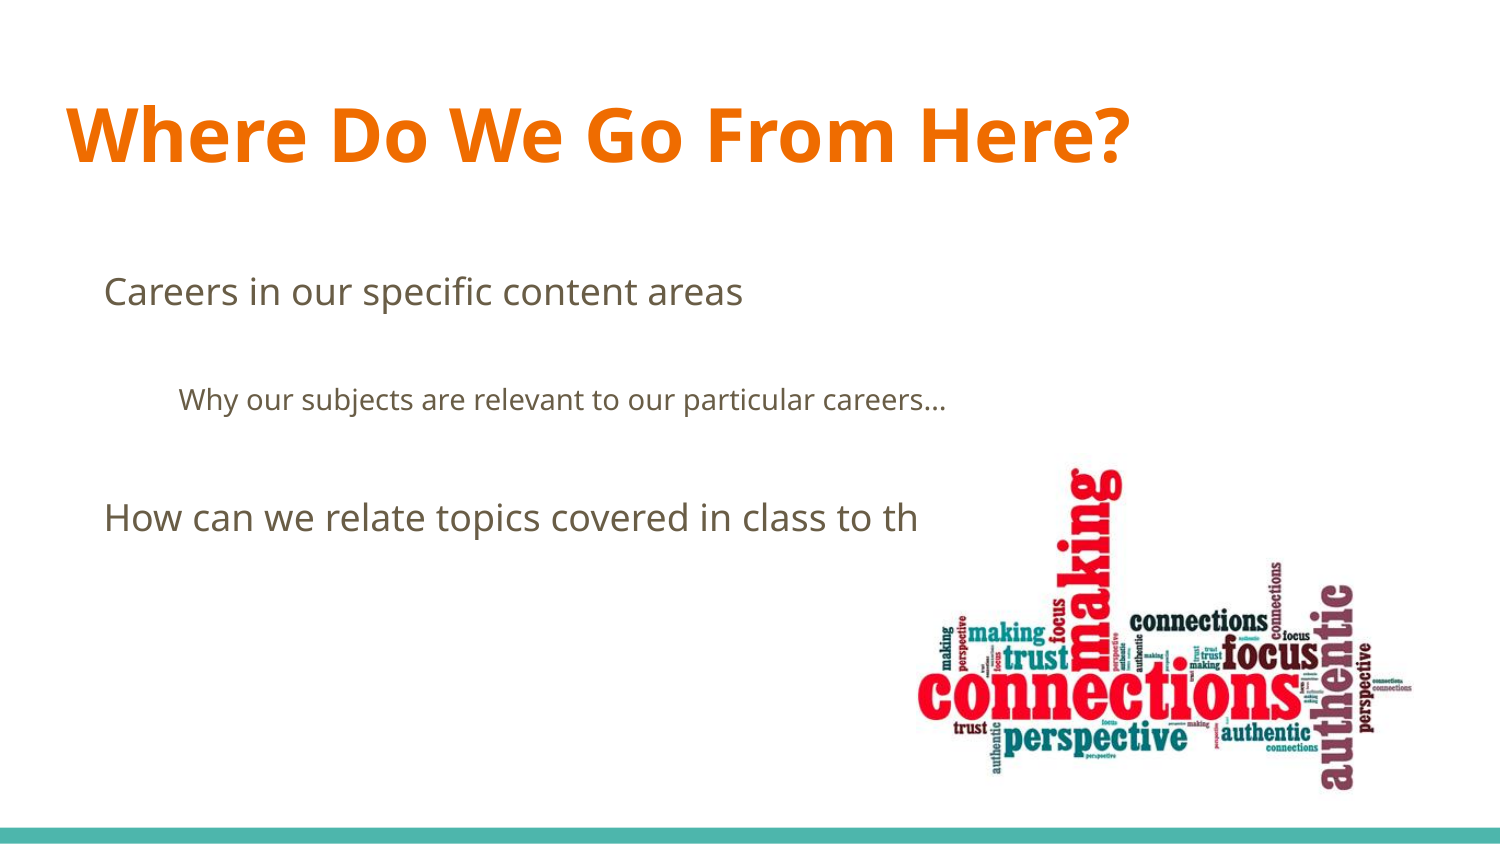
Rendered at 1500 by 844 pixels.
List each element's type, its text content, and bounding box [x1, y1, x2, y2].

title Where Do We Go From Here? [51, 72, 1449, 189]
list Careers in our specific content areas Why our subjects are relevant to our particular careers… How can we relate topics covered in class to the real world? [51, 207, 1449, 750]
picture [916, 452, 1415, 802]
